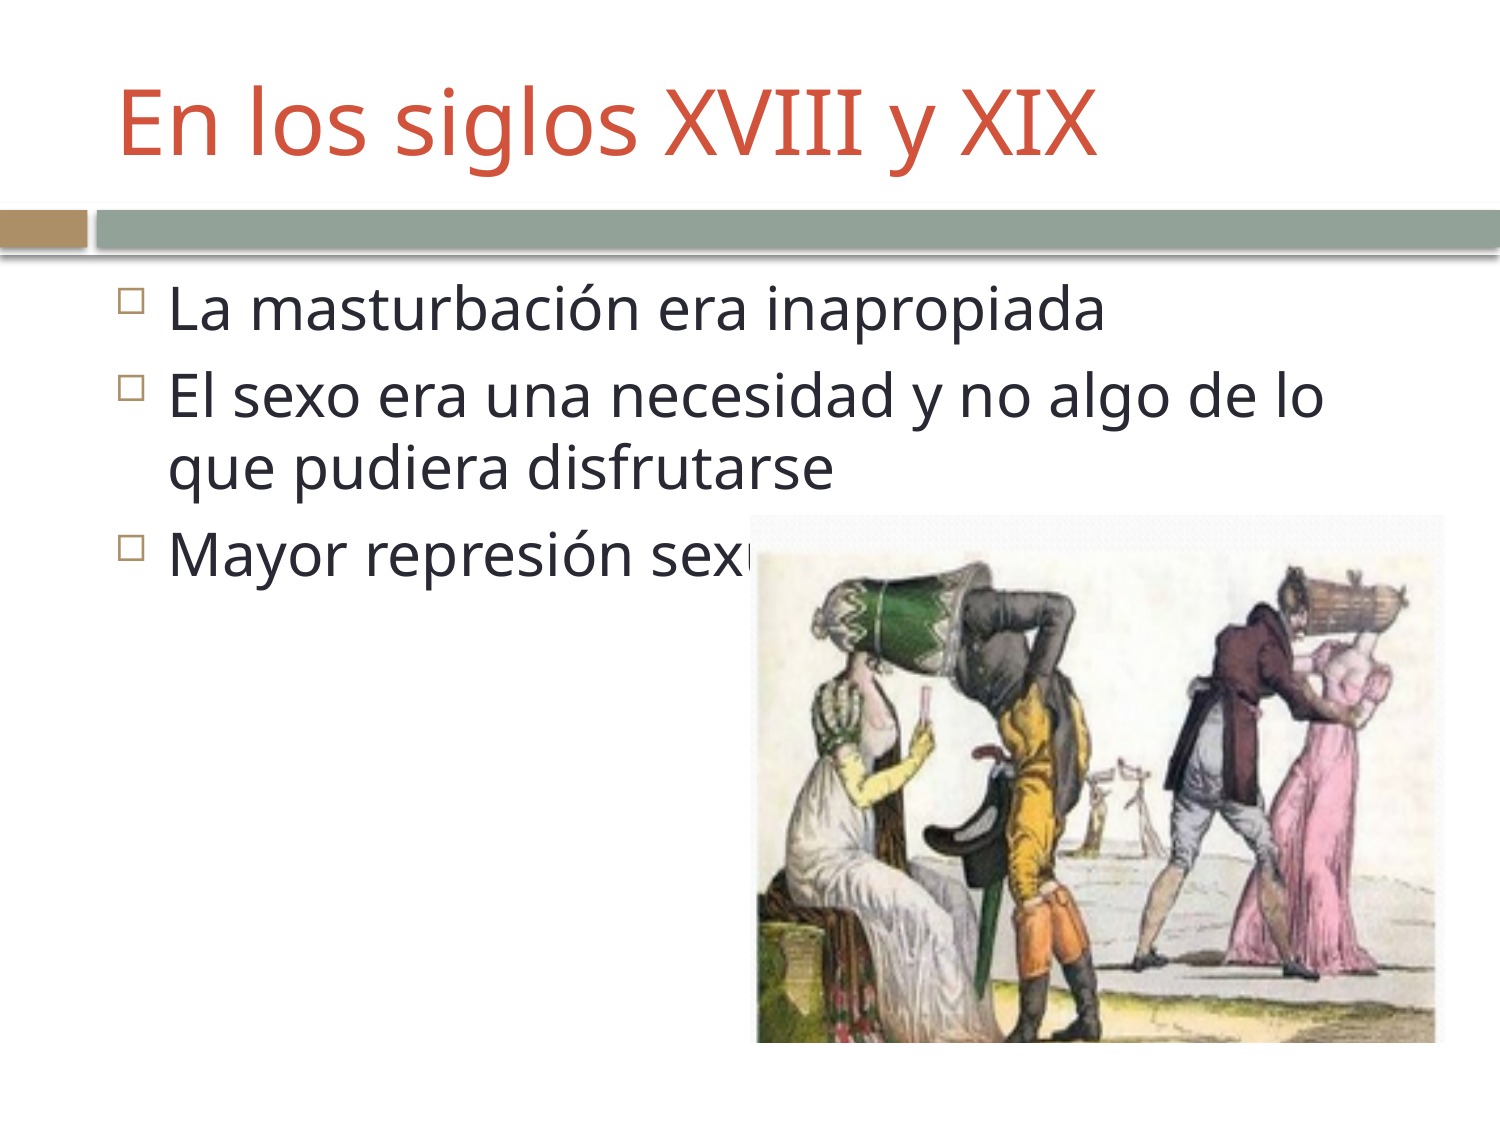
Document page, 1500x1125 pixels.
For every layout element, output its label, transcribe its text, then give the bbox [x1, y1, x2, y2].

picture [749, 515, 1446, 1044]
list La masturbación era inapropiada El sexo era una necesidad y no algo de lo que pudiera disfrutarse Mayor represión sexual. [100, 262, 1438, 1000]
title En los siglos XVIII y XIX [100, 37, 1438, 200]
